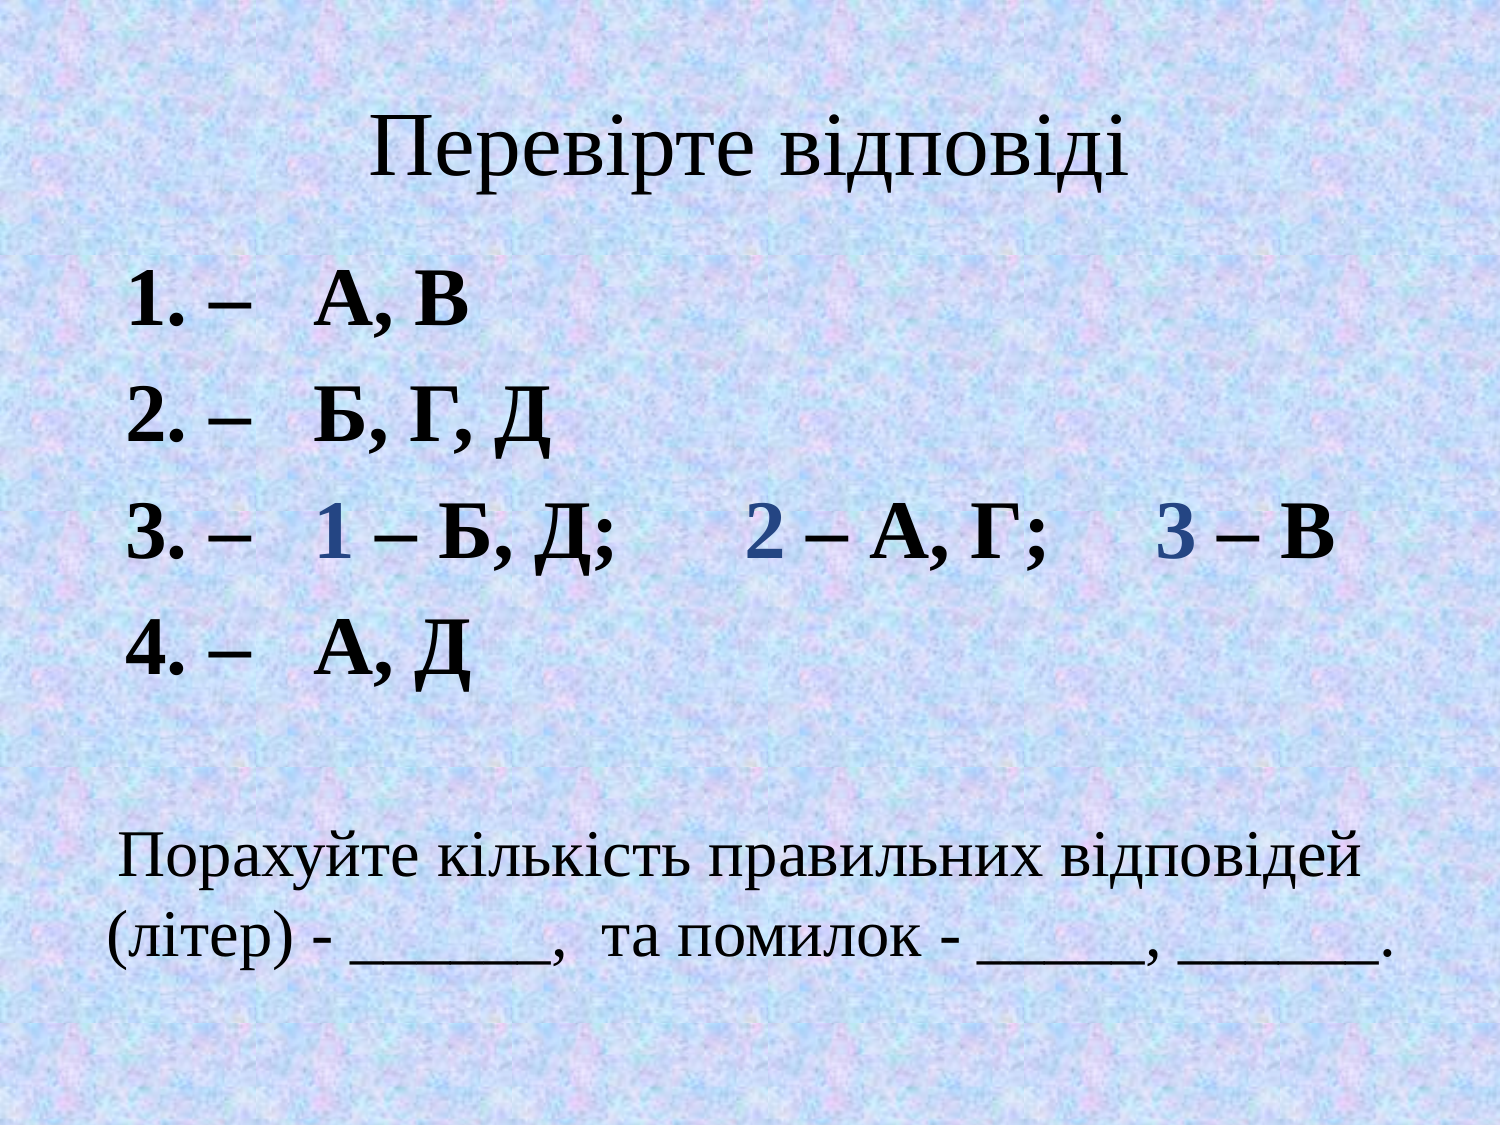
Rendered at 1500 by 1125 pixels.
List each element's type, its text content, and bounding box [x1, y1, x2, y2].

list – А, В – Б, Г, Д – 1 – Б, Д; 2 – А, Г; 3 – В – А, Д Порахуйте кількість правильних відповідей (літер) - ______, та помилок - _____, ______. [35, 234, 1465, 1090]
picture [0, 0, 1500, 1125]
title Перевірте відповіді [75, 45, 1425, 233]
